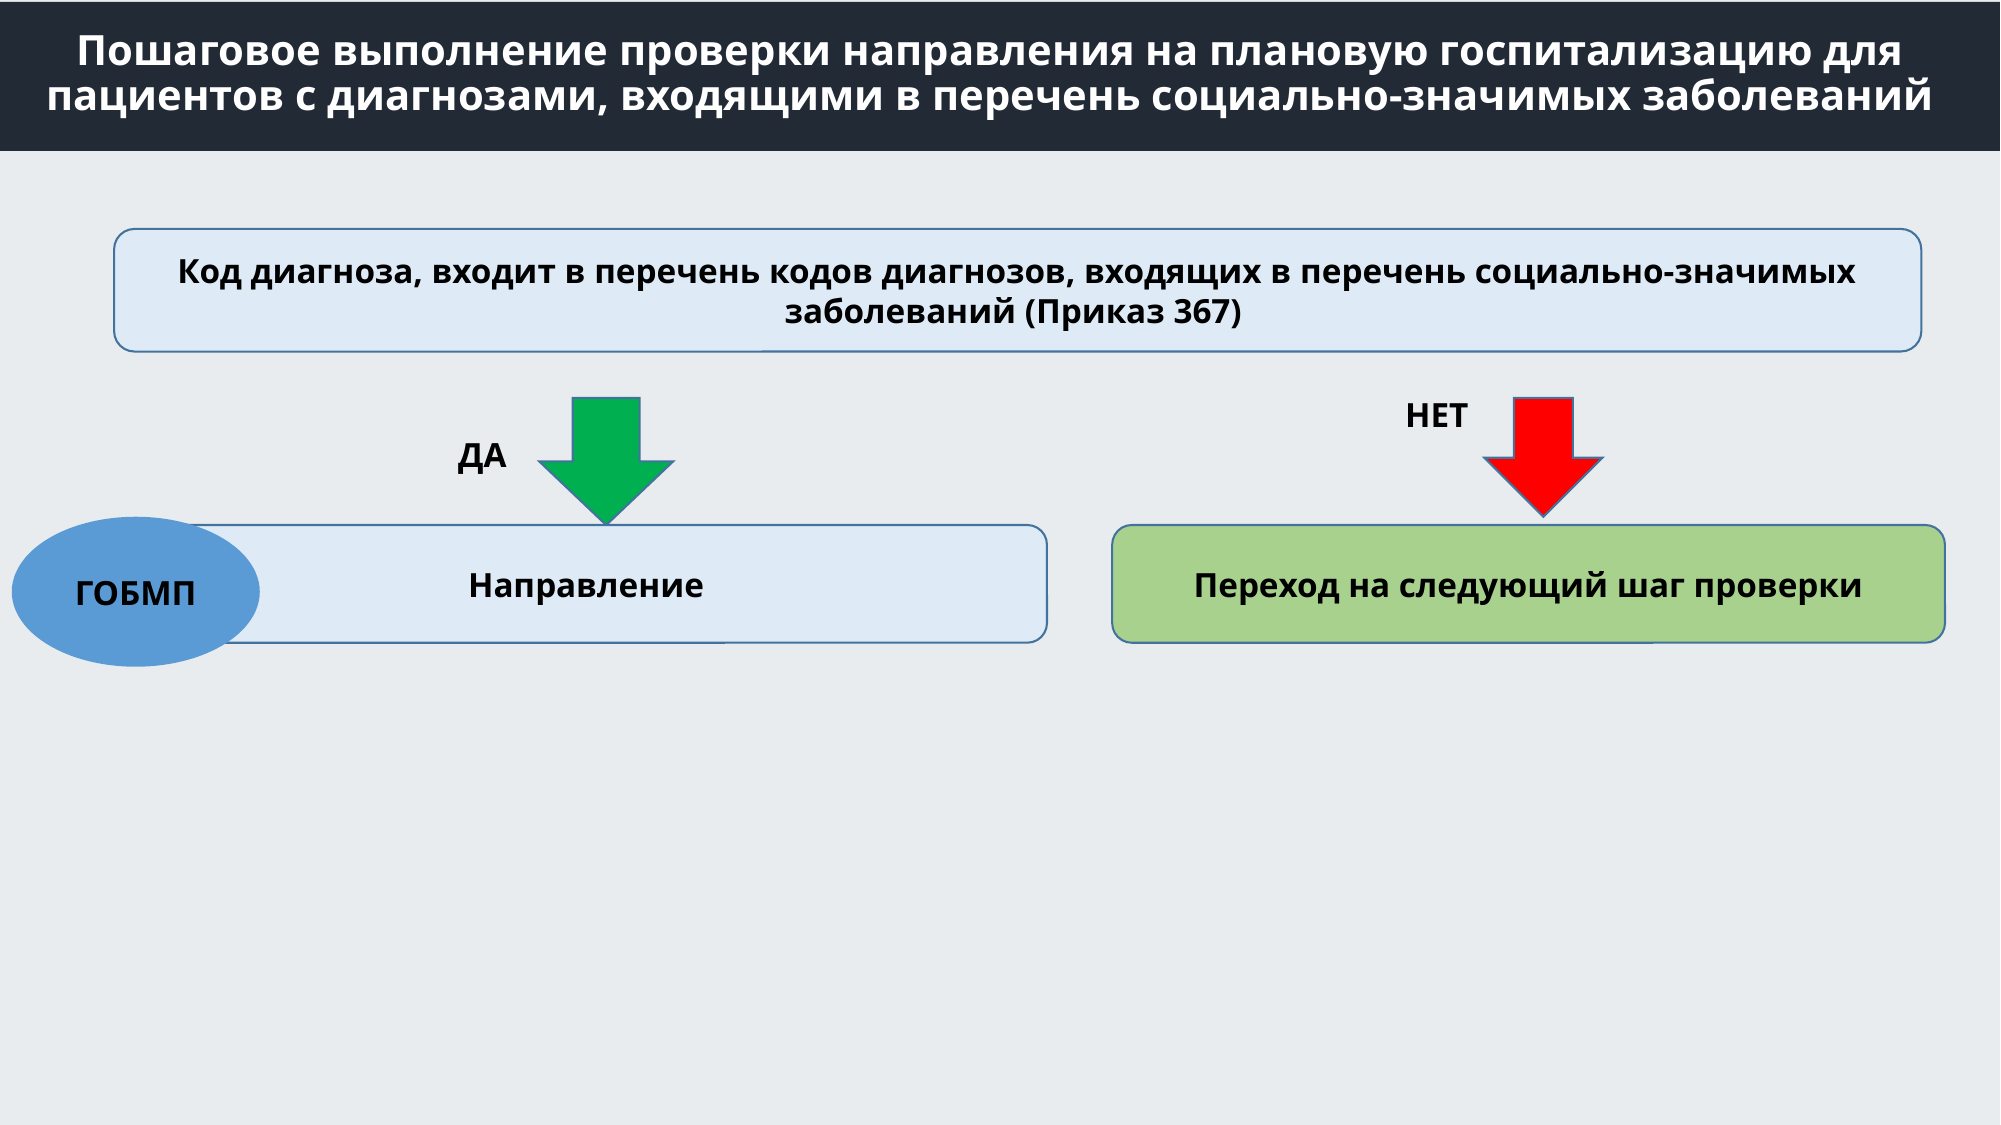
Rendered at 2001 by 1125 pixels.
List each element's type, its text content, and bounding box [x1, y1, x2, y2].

text_box ГОБМП [10, 515, 261, 668]
title Пошаговое выполнение проверки направления на плановую госпитализацию для пациентов с диагнозами, входящими в перечень социально-значимых заболеваний [0, 27, 1981, 122]
text_box Направление [193, 523, 1049, 644]
text_box Переход на следующий шаг проверки [1111, 523, 1947, 644]
text_box [0, 1, 2000, 152]
text_box Код диагноза, входит в перечень кодов диагнозов, входящих в перечень социально-значимых заболеваний (Приказ 367) [113, 227, 1923, 353]
text_box [540, 396, 676, 523]
text_box ДА [425, 426, 540, 482]
text_box НЕТ [1354, 386, 1485, 442]
text_box [1481, 396, 1605, 519]
text_box [0, 152, 2000, 1125]
